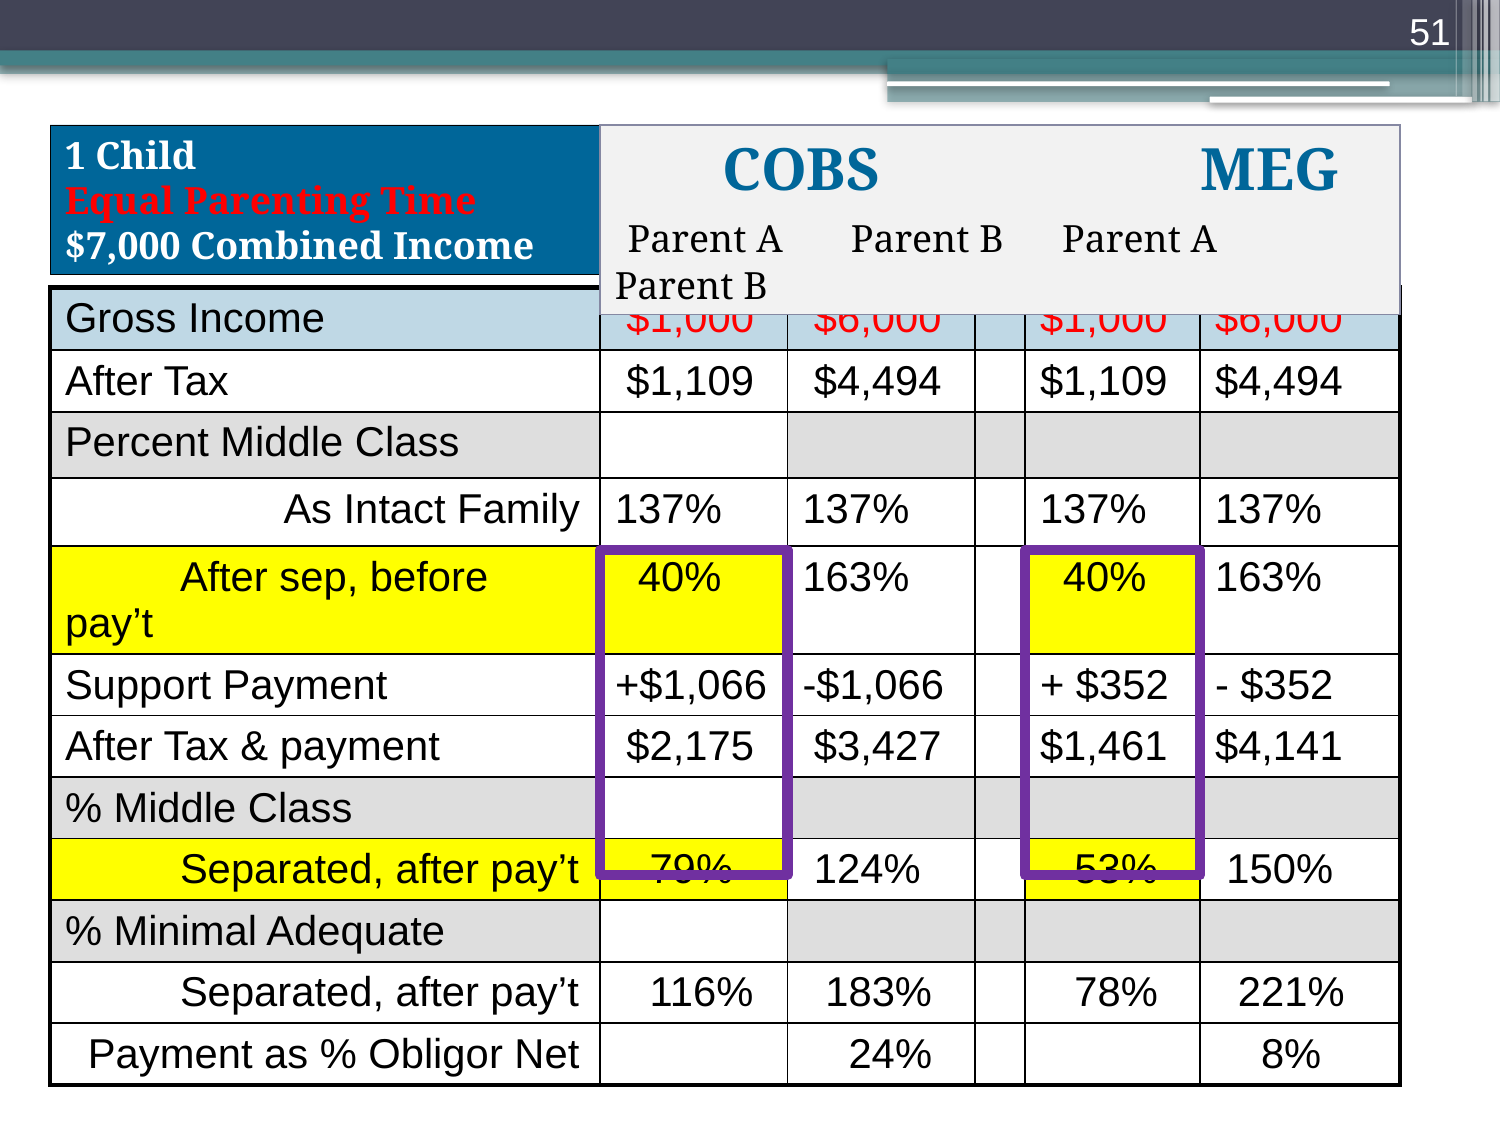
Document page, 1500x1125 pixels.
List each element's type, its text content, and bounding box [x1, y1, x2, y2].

table_cell [789, 778, 974, 838]
table_cell $4,494 [1201, 351, 1398, 411]
table_cell 53% [1026, 876, 1199, 899]
table_cell Percent Middle Class [52, 413, 599, 477]
table_cell $3,427 [789, 716, 974, 776]
table_cell 116% [601, 963, 787, 1022]
table_cell $4,141 [1202, 716, 1398, 776]
table_cell % Minimal Adequate [52, 901, 599, 961]
table_cell [788, 901, 974, 961]
table_header [976, 315, 1024, 349]
table_cell $1,109 [1026, 351, 1199, 411]
text_box [1023, 548, 1202, 876]
table_cell After Tax & payment [52, 716, 598, 776]
table_cell [976, 839, 1024, 899]
table_cell [1026, 901, 1199, 961]
table_cell [976, 351, 1024, 411]
table_cell [976, 547, 1024, 653]
table_cell 24% [788, 1024, 974, 1083]
table_cell [1201, 413, 1398, 477]
table_cell [601, 413, 787, 477]
table_cell -$1,066 [789, 655, 974, 715]
table_cell 221% [1201, 963, 1398, 1022]
text_box 1 Child Equal Parenting Time $7,000 Combined Income [50, 124, 600, 275]
table_cell [976, 1024, 1024, 1083]
table_cell 137% [601, 479, 787, 545]
text_box COBS MEG Parent A Parent B Parent A Parent B [600, 125, 1400, 315]
table_cell 163% [788, 547, 974, 653]
table_cell [976, 413, 1024, 477]
table_cell [976, 778, 1023, 838]
table_cell 137% [788, 479, 974, 545]
table_cell [1201, 901, 1398, 961]
table_cell 137% [1026, 479, 1199, 545]
table_header $6,000 [1201, 315, 1398, 349]
table_cell 8% [1201, 1024, 1398, 1083]
table_cell 150% [1201, 839, 1398, 899]
table_cell 79% [601, 876, 787, 899]
table_header $1,000 [601, 315, 787, 349]
table_cell [1202, 778, 1398, 838]
table_cell [788, 413, 974, 477]
table_cell $4,494 [788, 351, 974, 411]
table_cell [1026, 413, 1199, 477]
slide_number 51 [1340, 0, 1466, 61]
table_header $6,000 [788, 315, 974, 349]
table_cell As Intact Family [52, 479, 599, 545]
table_cell After sep, before pay’t [52, 547, 599, 653]
table_cell 163% [1201, 547, 1398, 653]
table_cell Separated, after pay’t [52, 839, 599, 899]
table_cell Payment as % Obligor Net [52, 1024, 599, 1083]
table_cell [976, 479, 1024, 545]
table_cell [601, 901, 787, 961]
table_cell [1026, 1024, 1199, 1083]
table_cell [601, 1024, 787, 1083]
table_cell [976, 901, 1024, 961]
table_cell 183% [788, 963, 974, 1022]
table_cell Support Payment [52, 655, 598, 715]
table_cell 124% [788, 839, 974, 899]
table_cell [976, 963, 1024, 1022]
table_header Gross Income [52, 290, 599, 349]
table_cell Separated, after pay’t [52, 963, 599, 1022]
table_cell 137% [1201, 479, 1398, 545]
table_cell - $352 [1202, 655, 1398, 715]
table_cell % Middle Class [52, 778, 598, 838]
table_cell After Tax [52, 351, 599, 411]
table_cell $1,109 [601, 351, 787, 411]
table_cell [976, 655, 1023, 715]
table_cell 78% [1026, 963, 1199, 1022]
table_cell [976, 716, 1023, 776]
text_box [598, 548, 789, 876]
table_header $1,000 [1026, 315, 1199, 349]
